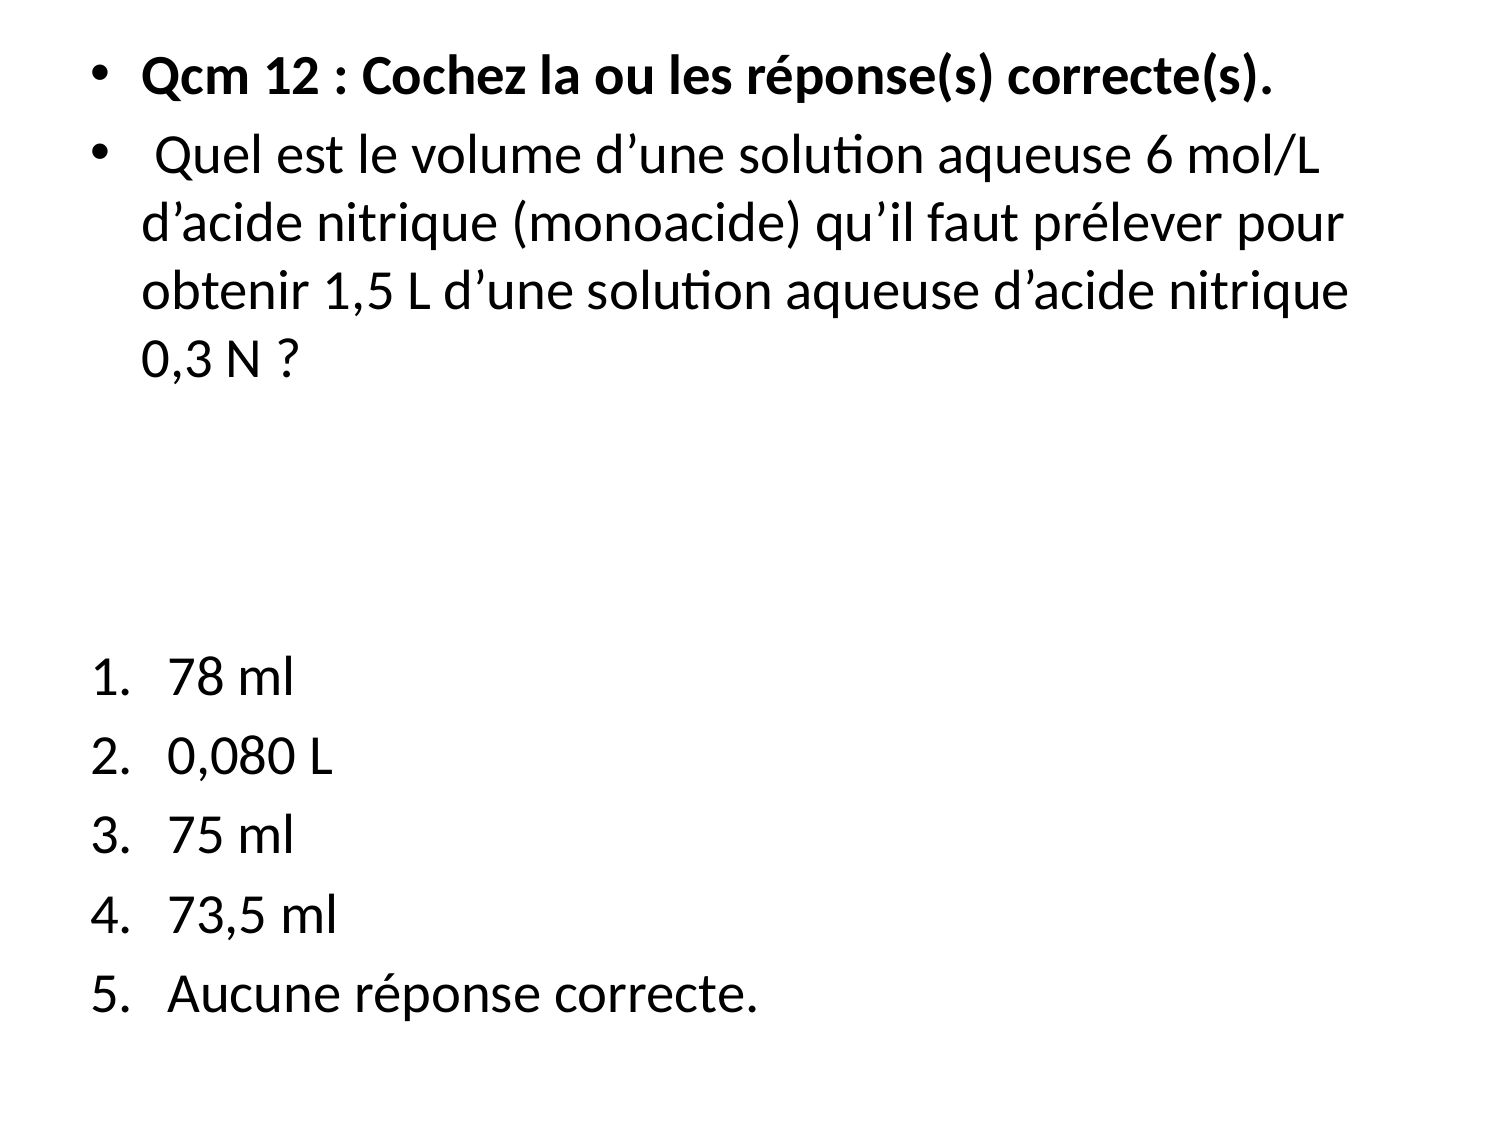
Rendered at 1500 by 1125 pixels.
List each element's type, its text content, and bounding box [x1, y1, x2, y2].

list Qcm 12 : Cochez la ou les réponse(s) correcte(s). Quel est le volume d’une solution aqueuse 6 mol/L d’acide nitrique (monoacide) qu’il faut prélever pour obtenir 1,5 L d’une solution aqueuse d’acide nitrique 0,3 N ? 78 ml 0,080 L 75 ml 73,5 ml Aucune réponse correcte. [75, 30, 1425, 1035]
